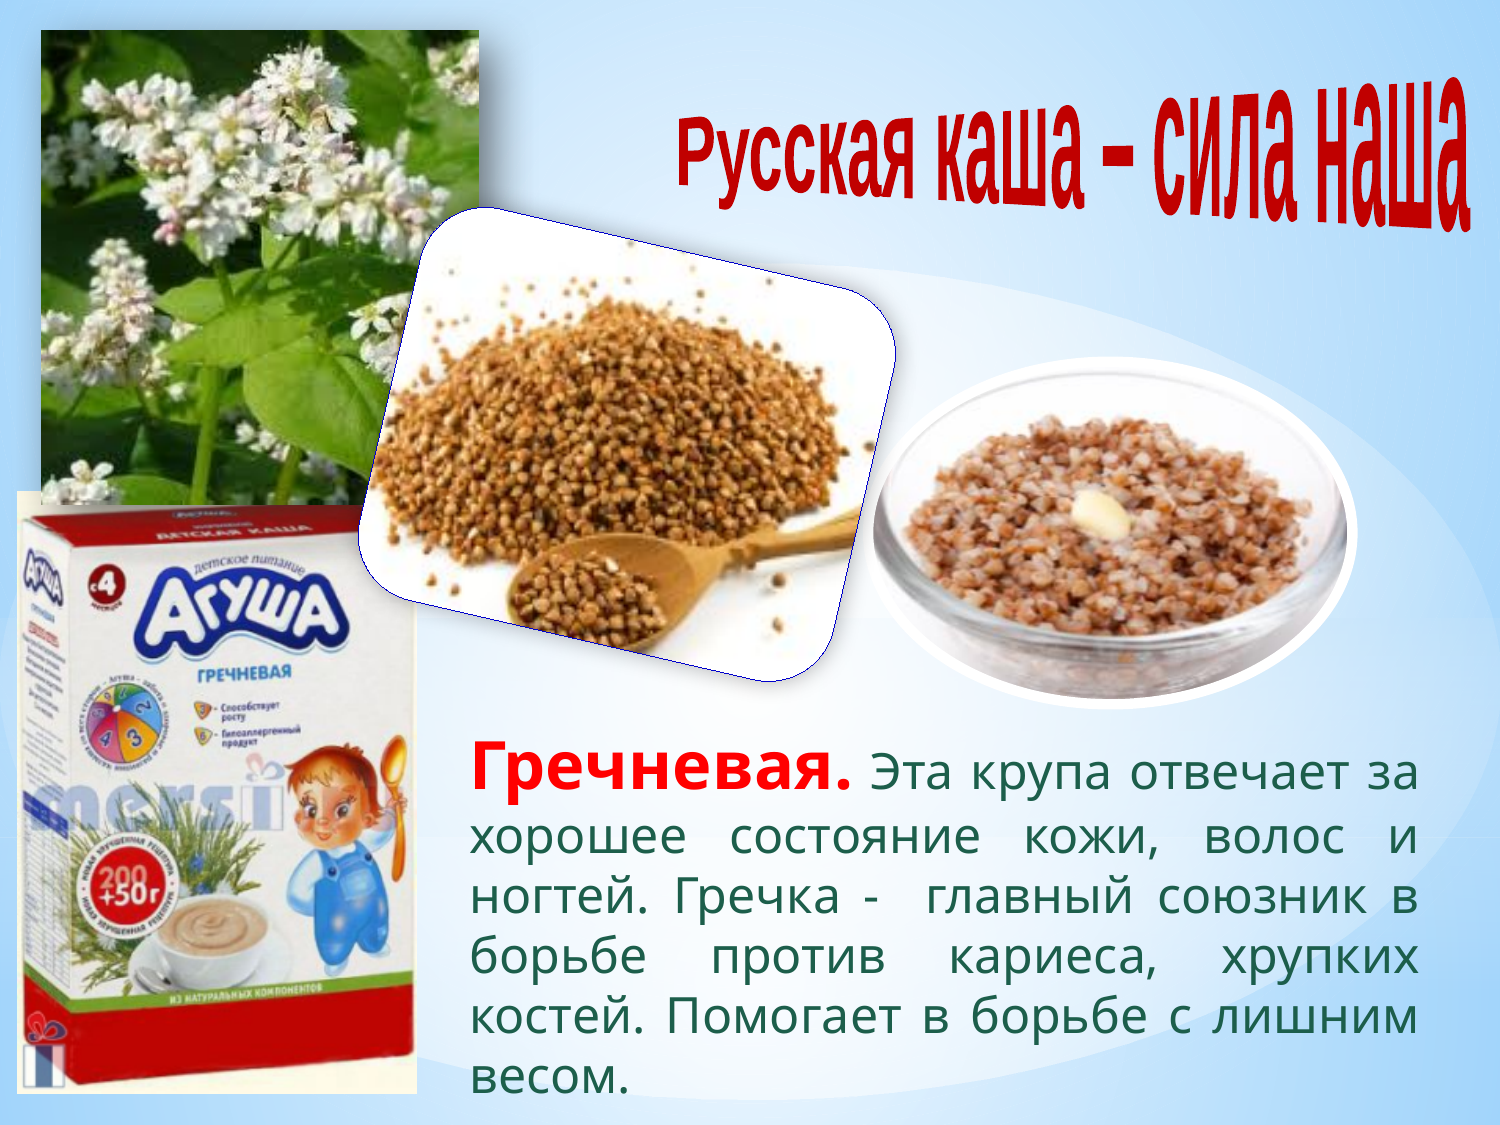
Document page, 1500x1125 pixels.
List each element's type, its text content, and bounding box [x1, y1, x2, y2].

text_box Гречневая. Эта крупа отвечает за хорошее состояние кожи, волос и ногтей. Гречка - главный союзник в борьбе против кариеса, хрупких костей. Помогает в борьбе с лишним весом. [454, 715, 1435, 1111]
picture [17, 30, 1353, 1094]
